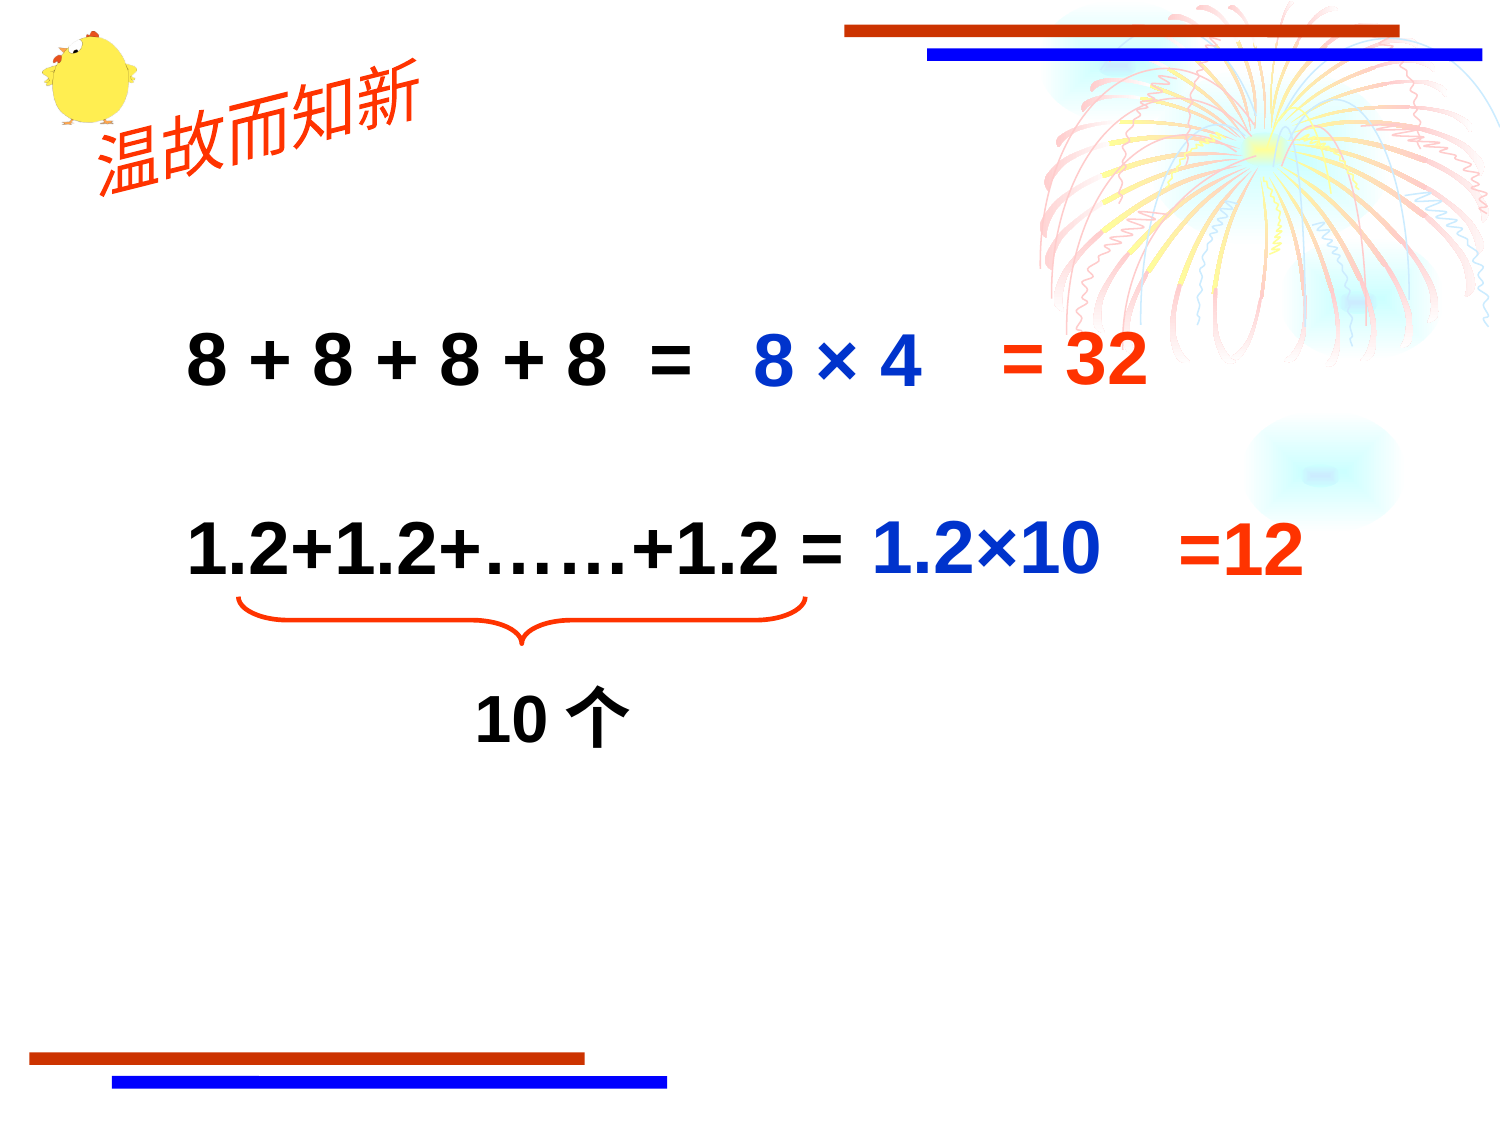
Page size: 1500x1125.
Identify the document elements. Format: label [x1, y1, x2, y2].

text_box [171, 491, 898, 765]
text_box [29, 30, 1483, 1083]
picture [42, 30, 137, 125]
